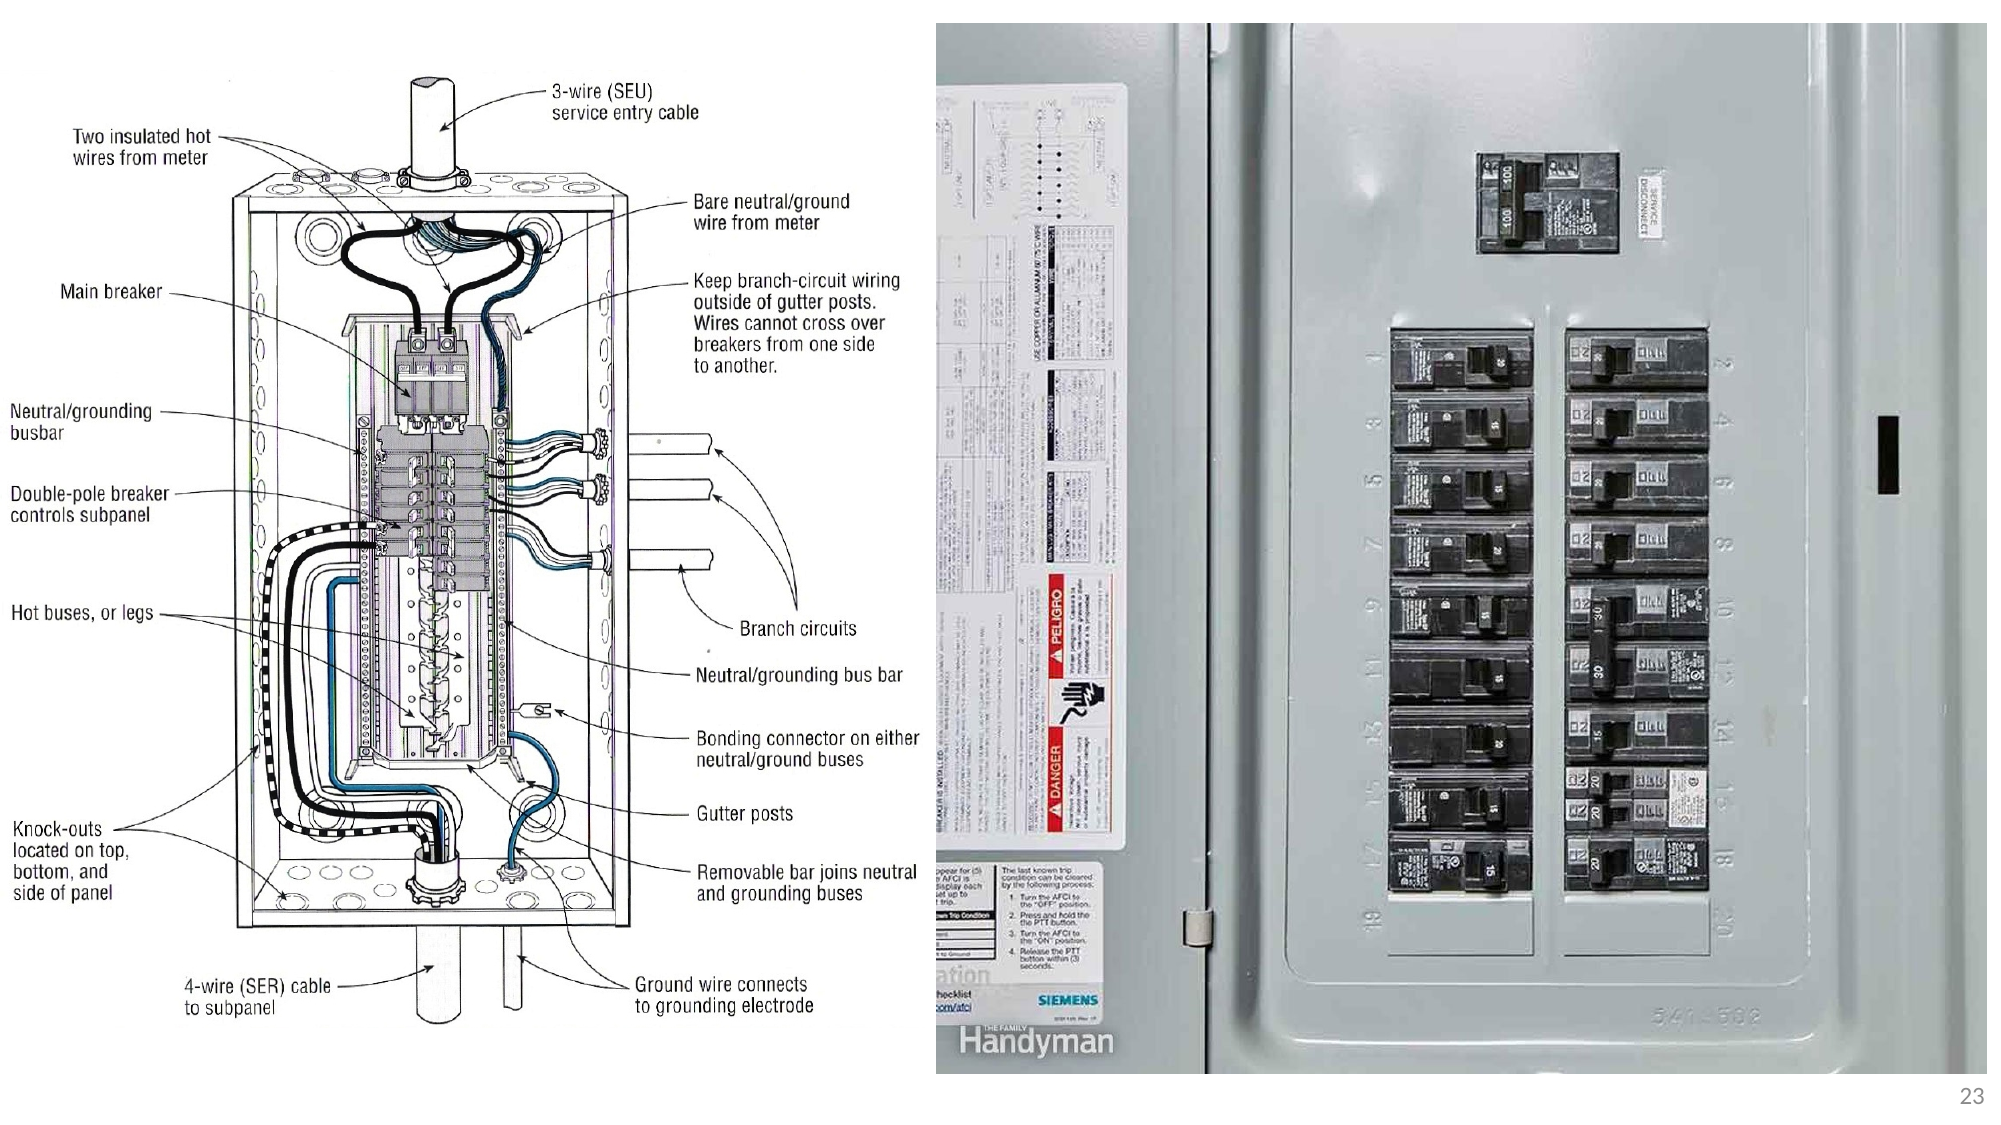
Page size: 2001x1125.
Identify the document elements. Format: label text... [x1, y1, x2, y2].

picture [0, 70, 925, 1028]
slide_number 23 [1904, 1065, 2000, 1125]
picture [936, 23, 1987, 1074]
